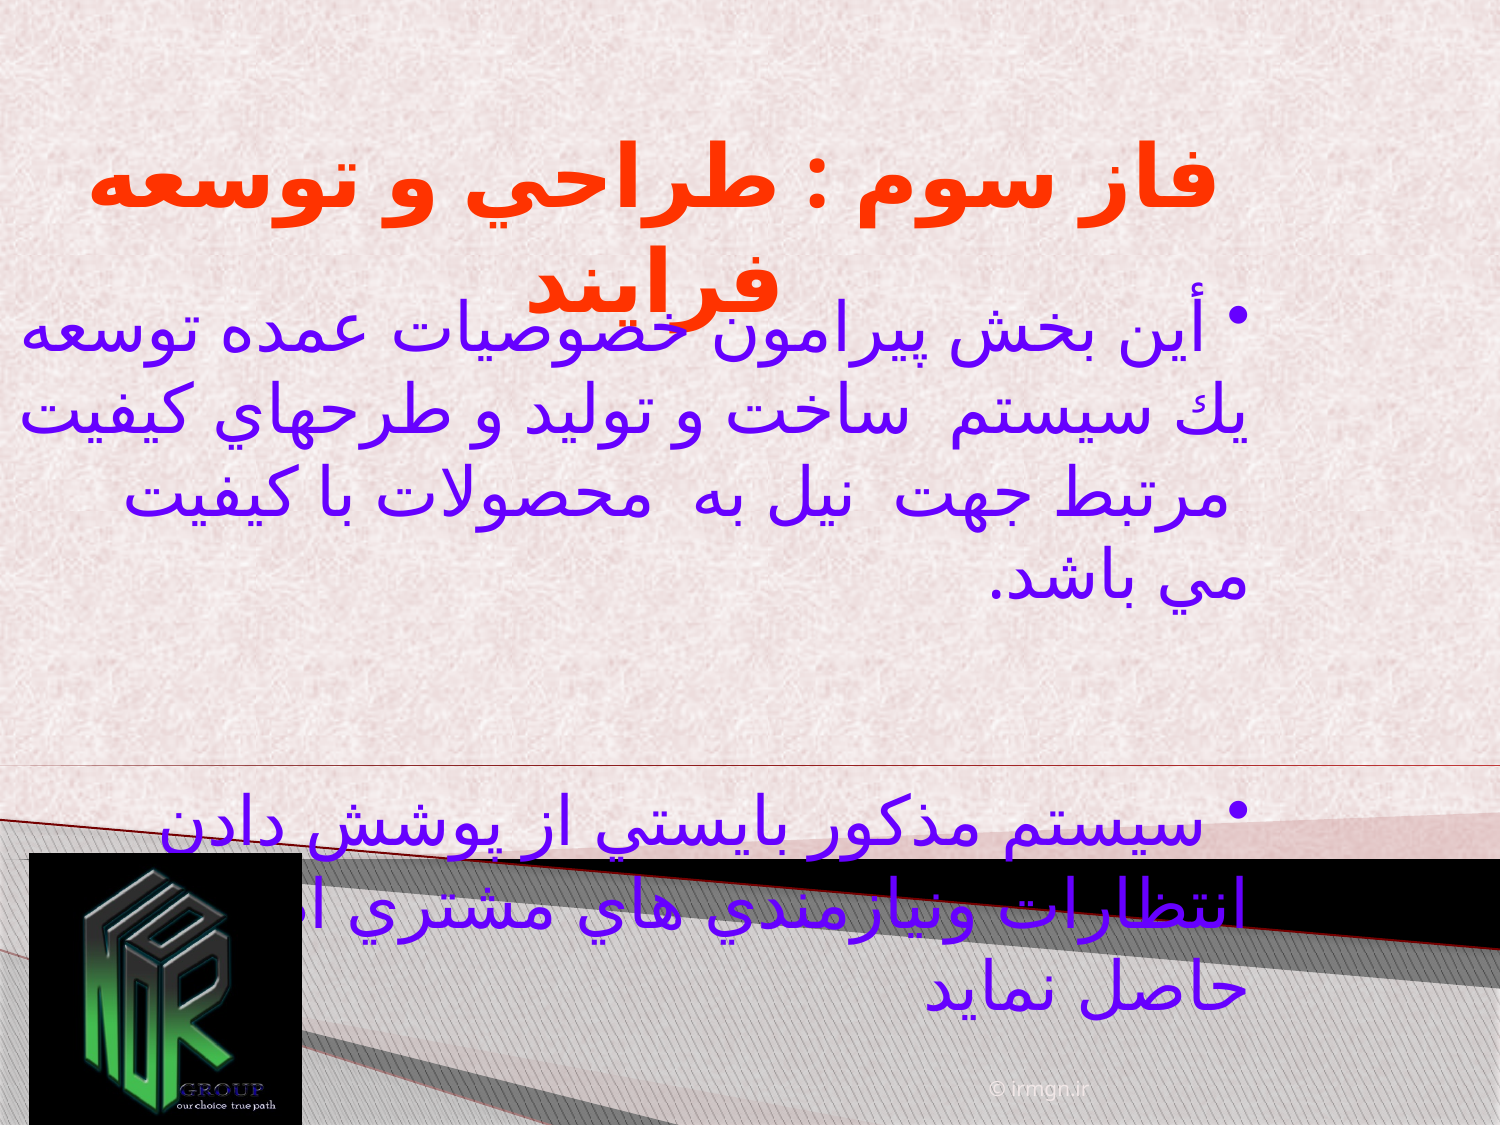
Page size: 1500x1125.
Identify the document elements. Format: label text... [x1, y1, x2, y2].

picture [1266, 931, 1500, 989]
picture [29, 853, 679, 1125]
footer © irmgn.ir [718, 1051, 1105, 1112]
text_box فاز سوم : طراحي و توسعه فرايند [0, 112, 1310, 338]
text_box أين بخش پيرامون خصوصيات عمده توسعه يك سيستم ساخت و توليد و طرحهاي كيفيت مرتبط جهت نيل به محصولات با كيفيت مي باشد. سيستم مذكور بايستي از پوشش دادن انتظارات ونيازمندي هاي مشتري اطمينان حاصل نمايد [0, 274, 1266, 1032]
